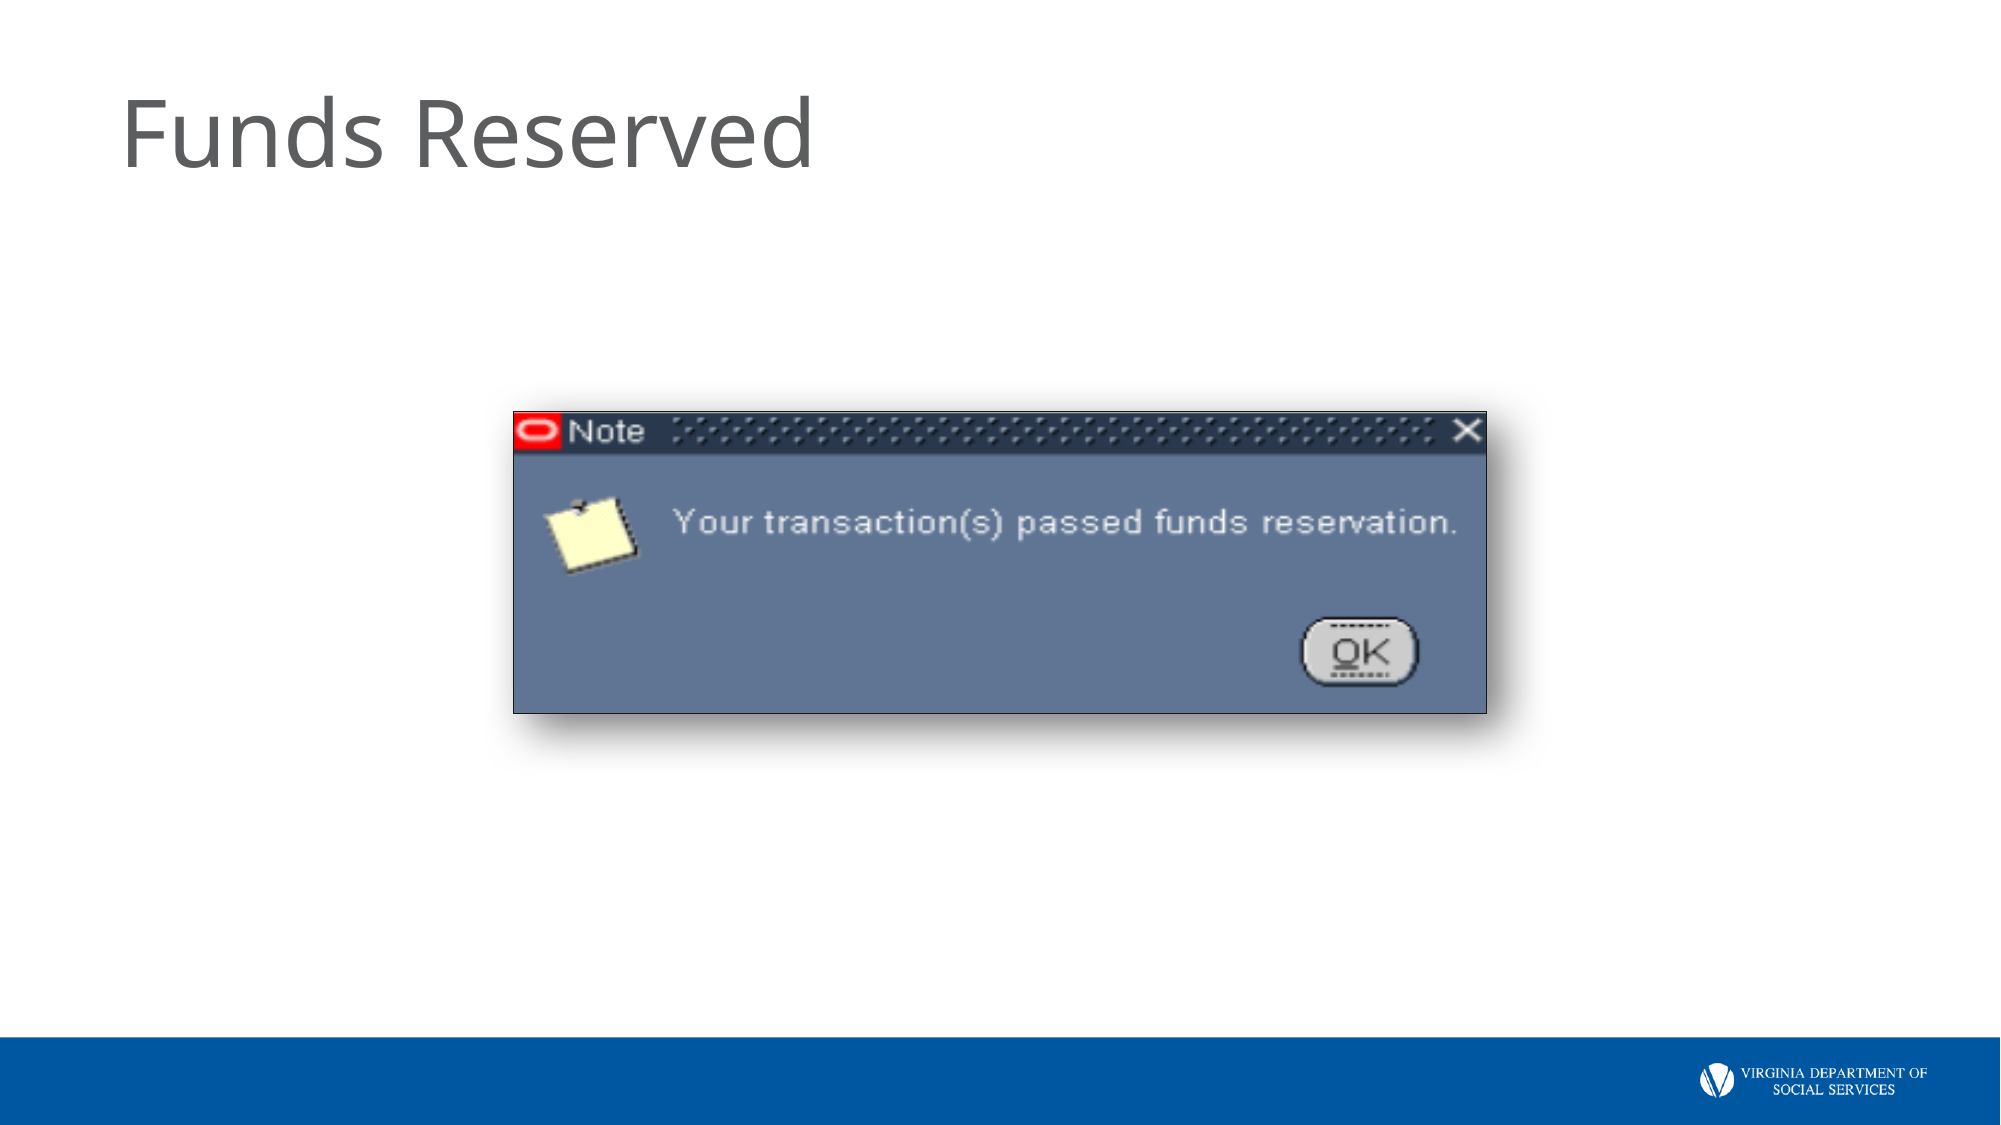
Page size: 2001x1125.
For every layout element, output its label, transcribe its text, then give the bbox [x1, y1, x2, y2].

picture [1695, 1059, 1938, 1102]
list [513, 411, 1487, 714]
title Funds Reserved [104, 56, 1896, 219]
